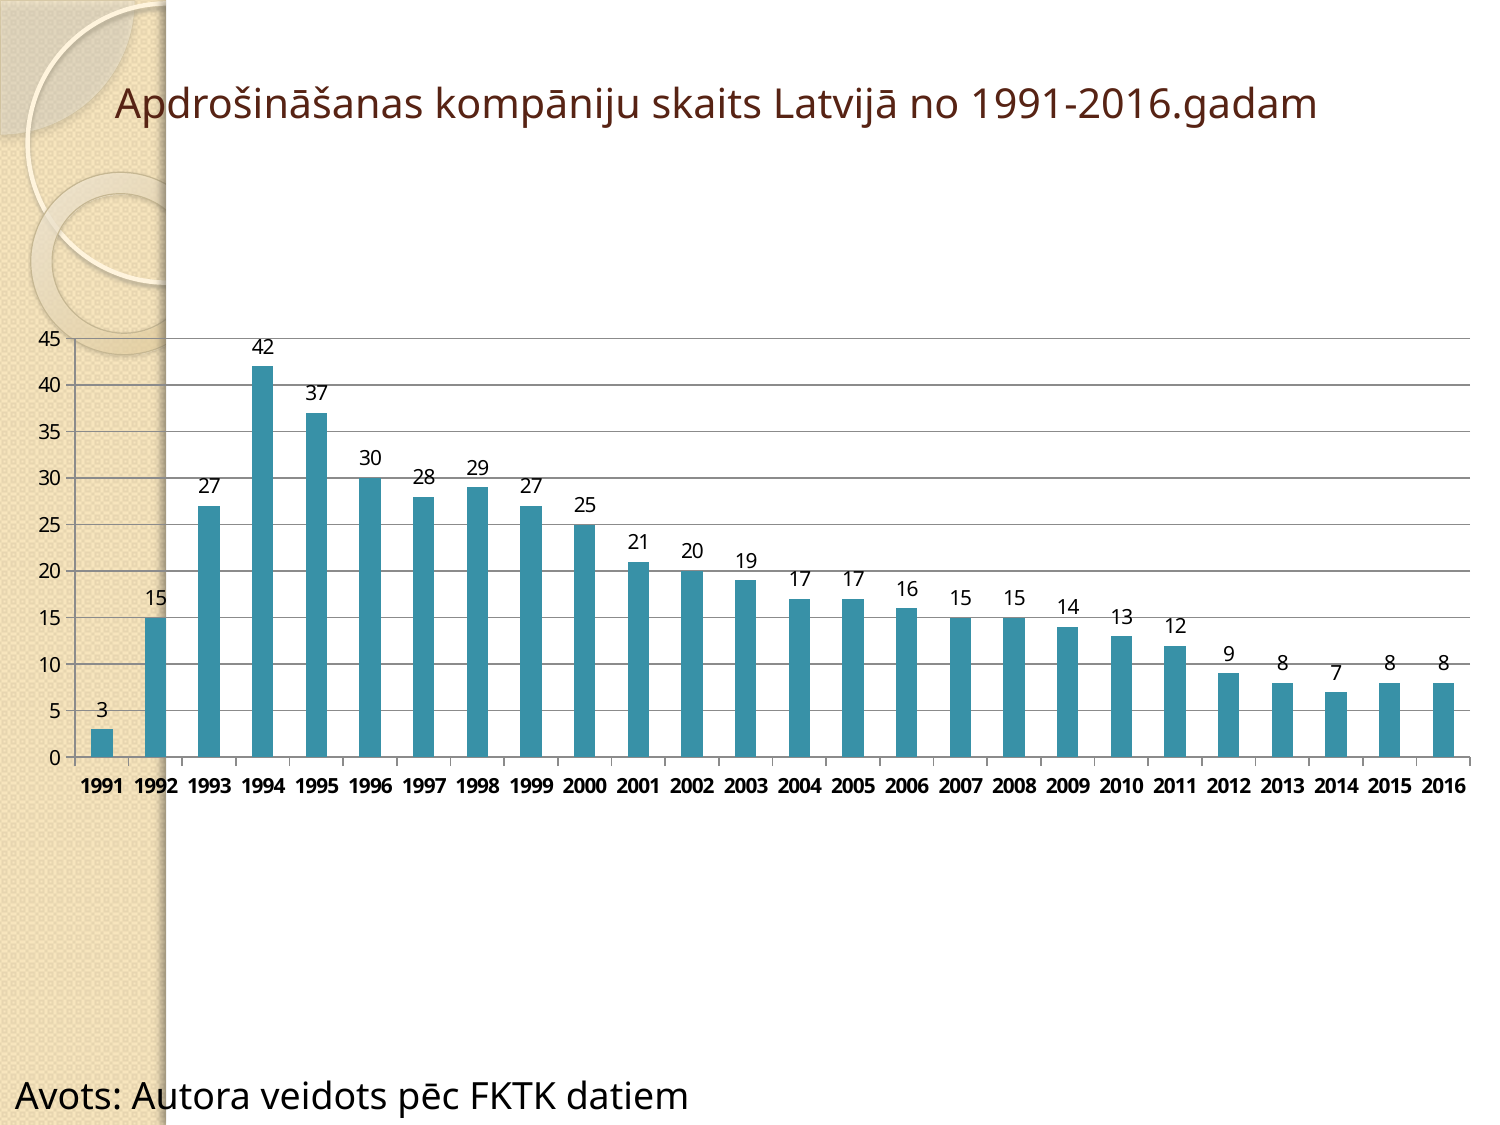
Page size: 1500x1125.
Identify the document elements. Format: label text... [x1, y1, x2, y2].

title Apdrošināšanas kompāniju skaits Latvijā no 1991-2016.gadam [100, 54, 1402, 149]
chart [8, 314, 1500, 811]
text_box Avots: Autora veidots pēc FKTK datiem [0, 1064, 1028, 1125]
